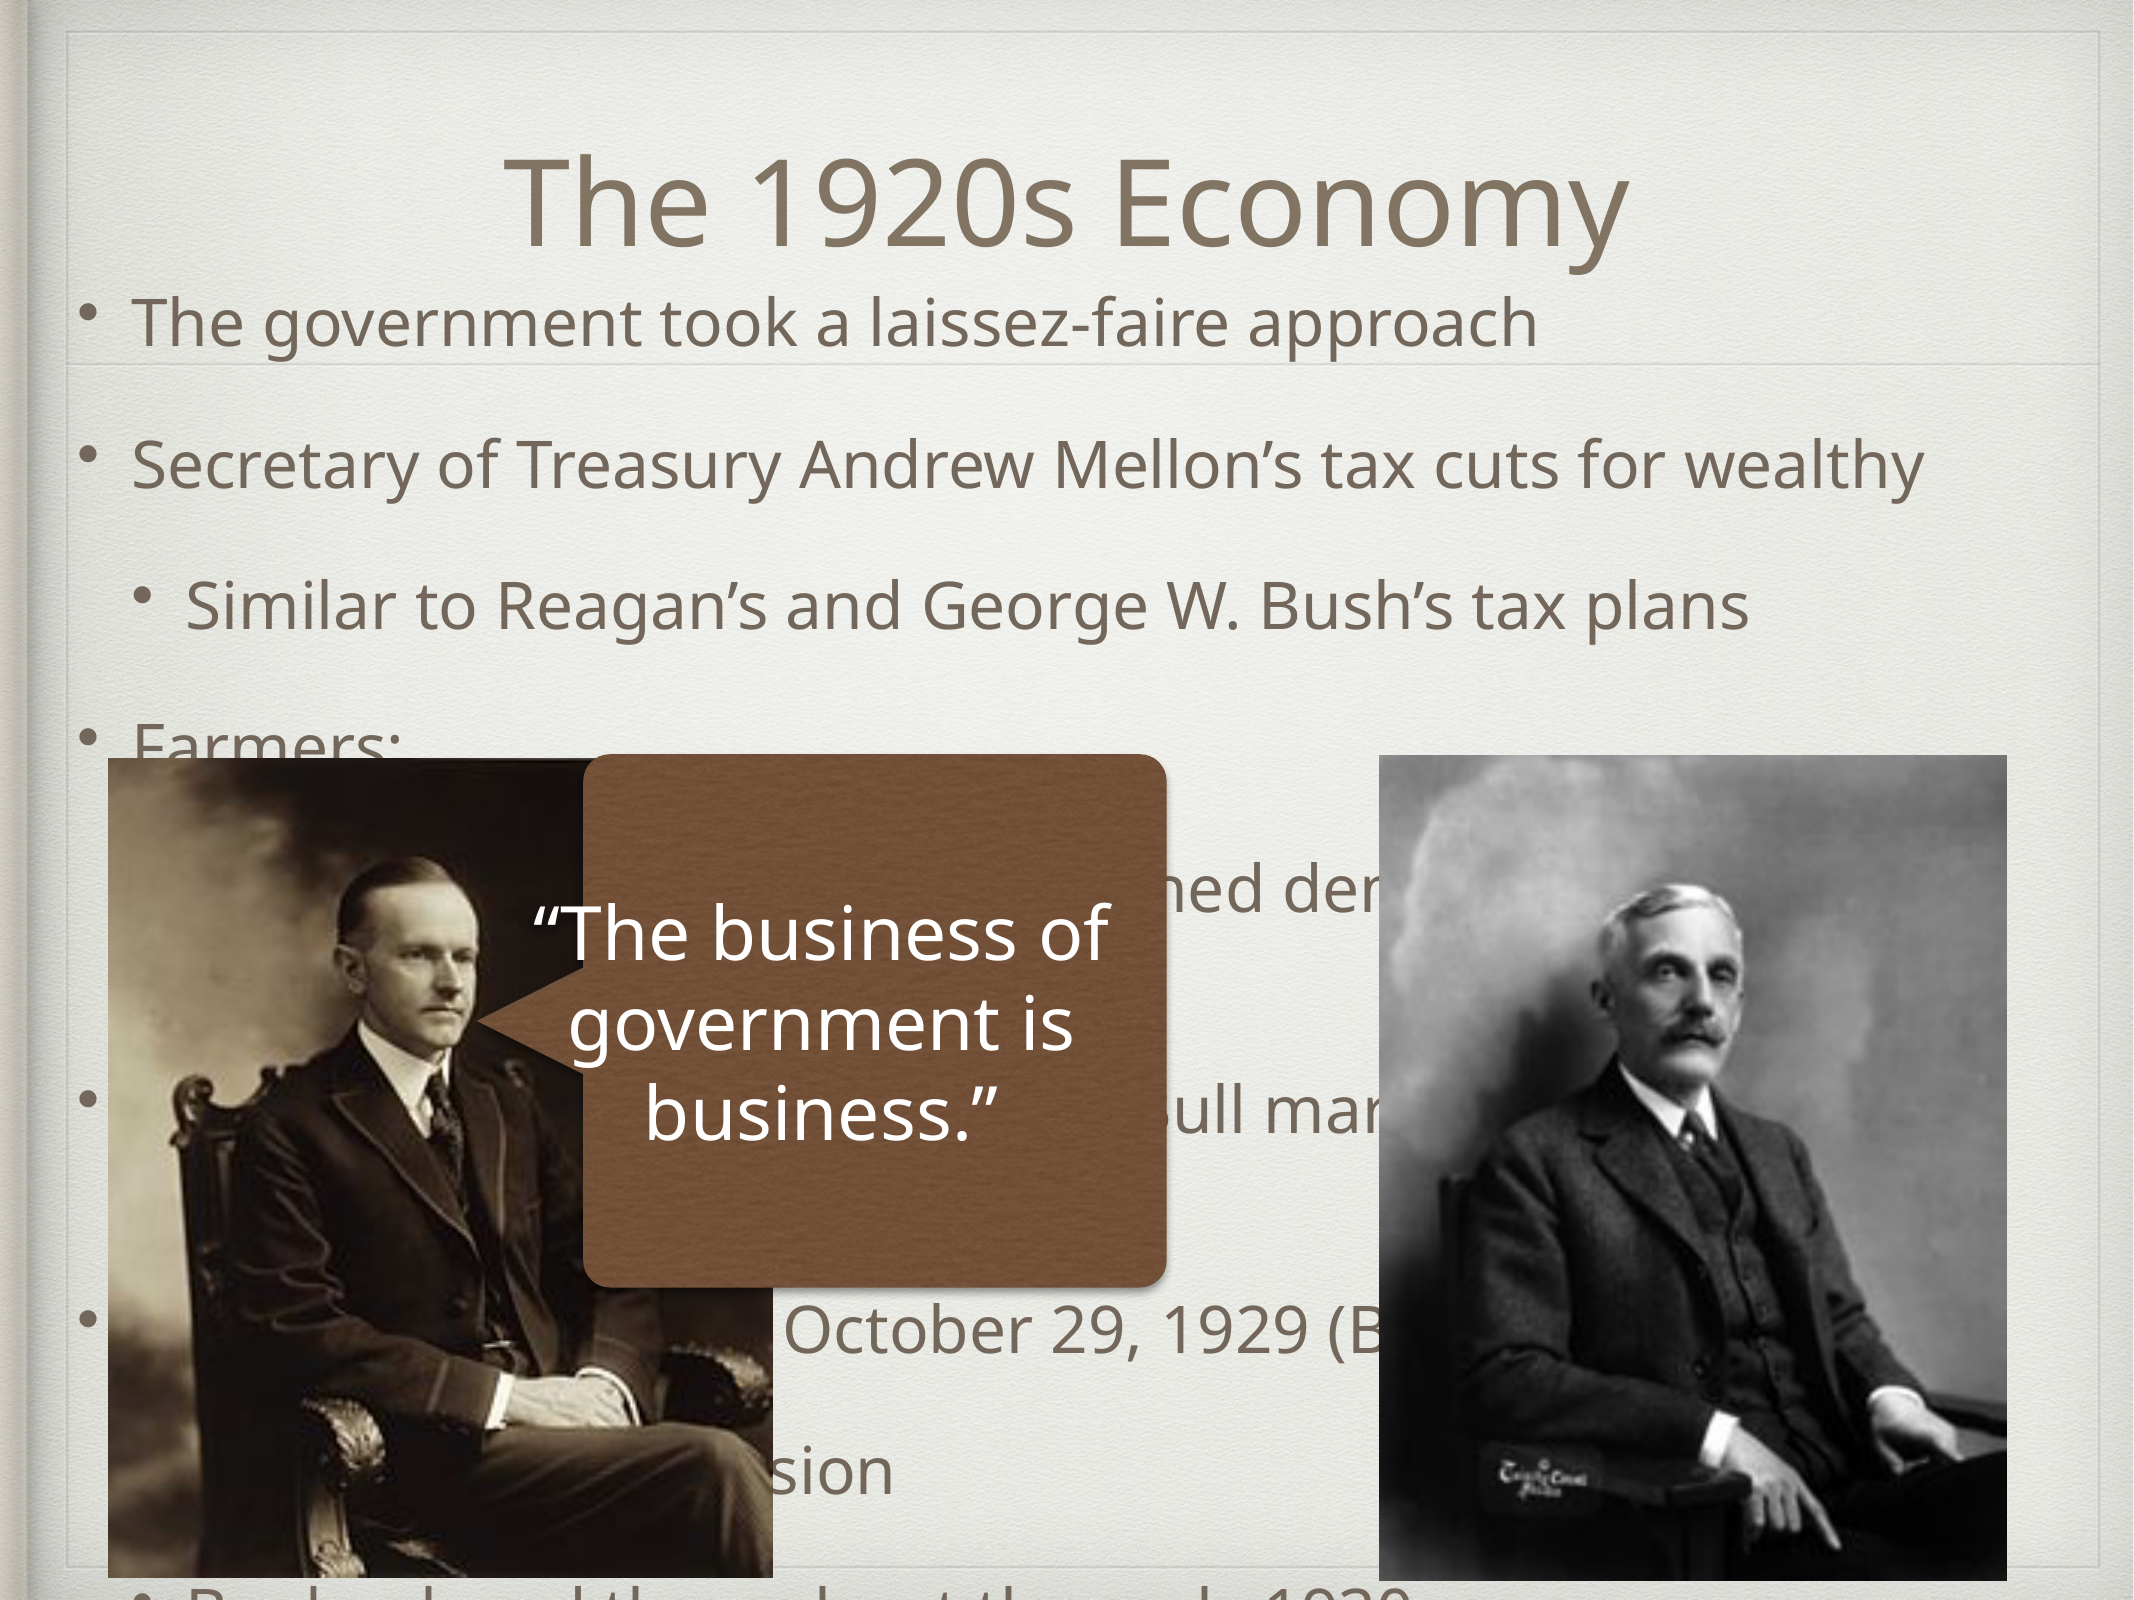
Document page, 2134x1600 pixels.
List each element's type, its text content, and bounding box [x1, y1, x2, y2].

text_box “The business of government is business.” [596, 754, 1167, 1288]
list The government took a laissez-faire approach Secretary of Treasury Andrew Mellon’s tax cuts for wealthy Similar to Reagan’s and George W. Bush’s tax plans Farmers: Production continually outweighed demand - lower crop prices The stock market experienced a Bull market for much of the decade Stock Market Crash - October 29, 1929 (Black Tuesday) Start of the Depression Banks closed throughout the early 1930s [68, 361, 2092, 1569]
picture [0, 0, 2134, 1600]
title The 1920s Economy [149, 51, 1984, 345]
